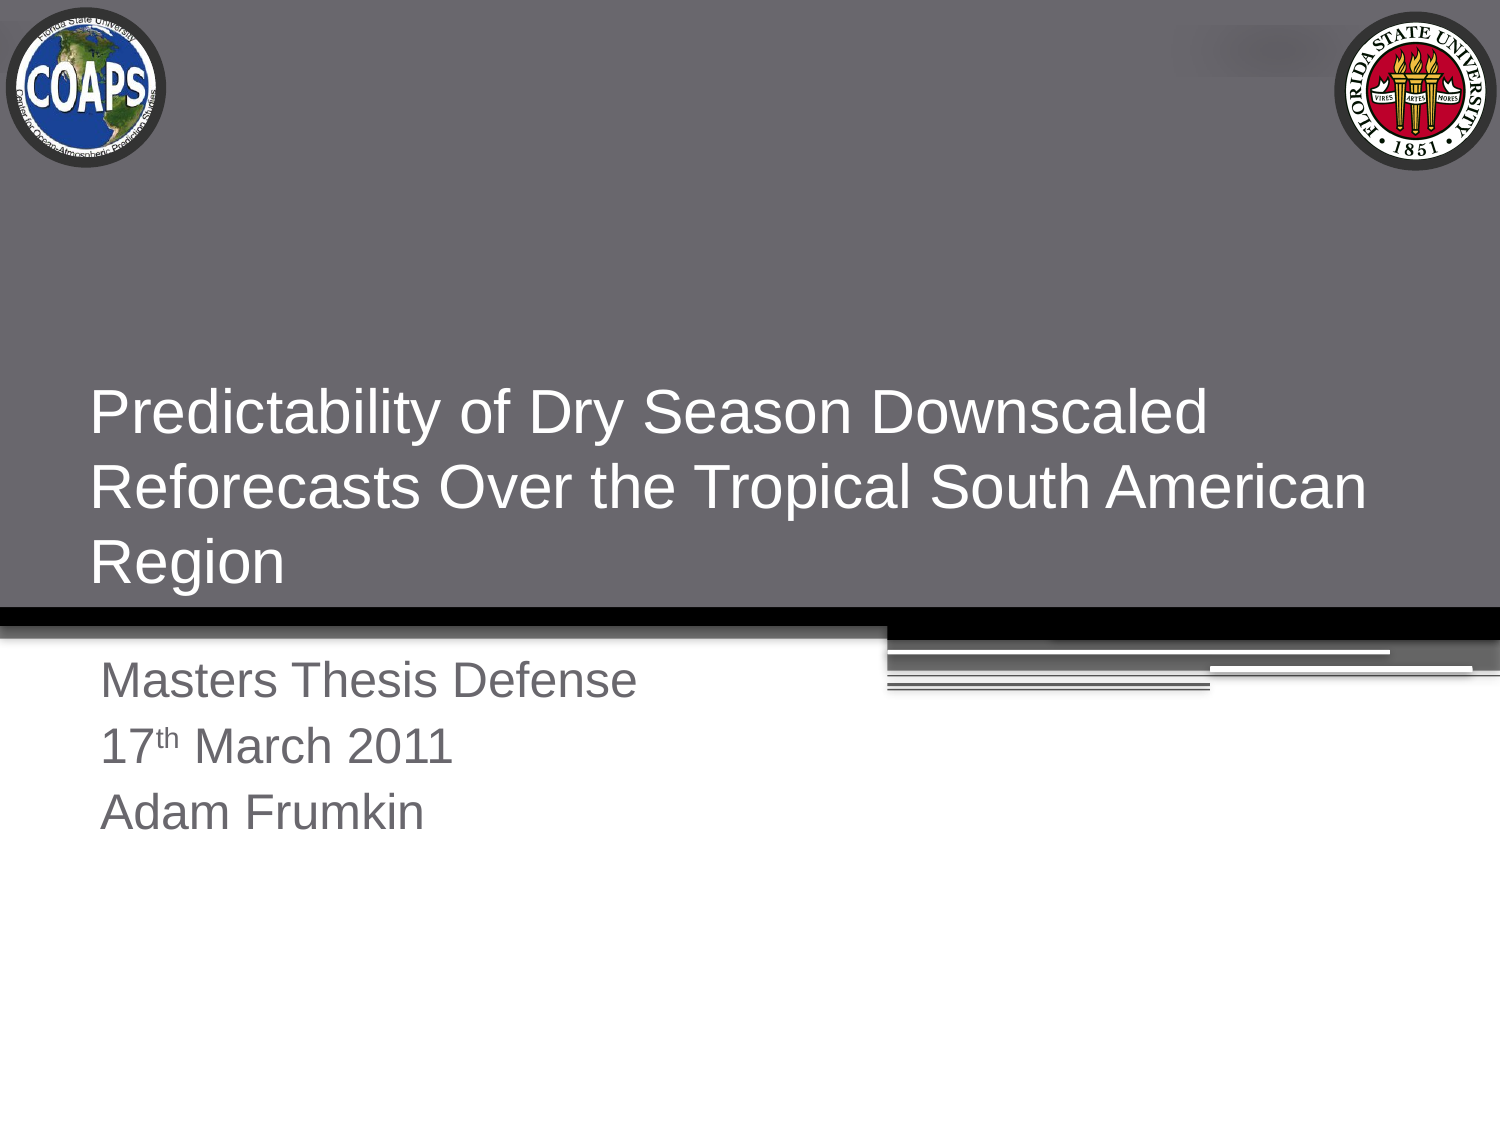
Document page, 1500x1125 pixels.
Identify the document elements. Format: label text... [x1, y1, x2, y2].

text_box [10, 12, 1492, 166]
subtitle Masters Thesis Defense 17th March 2011 Adam Frumkin [75, 639, 888, 928]
title Predictability of Dry Season Downscaled Reforecasts Over the Tropical South American Region [75, 362, 1463, 604]
